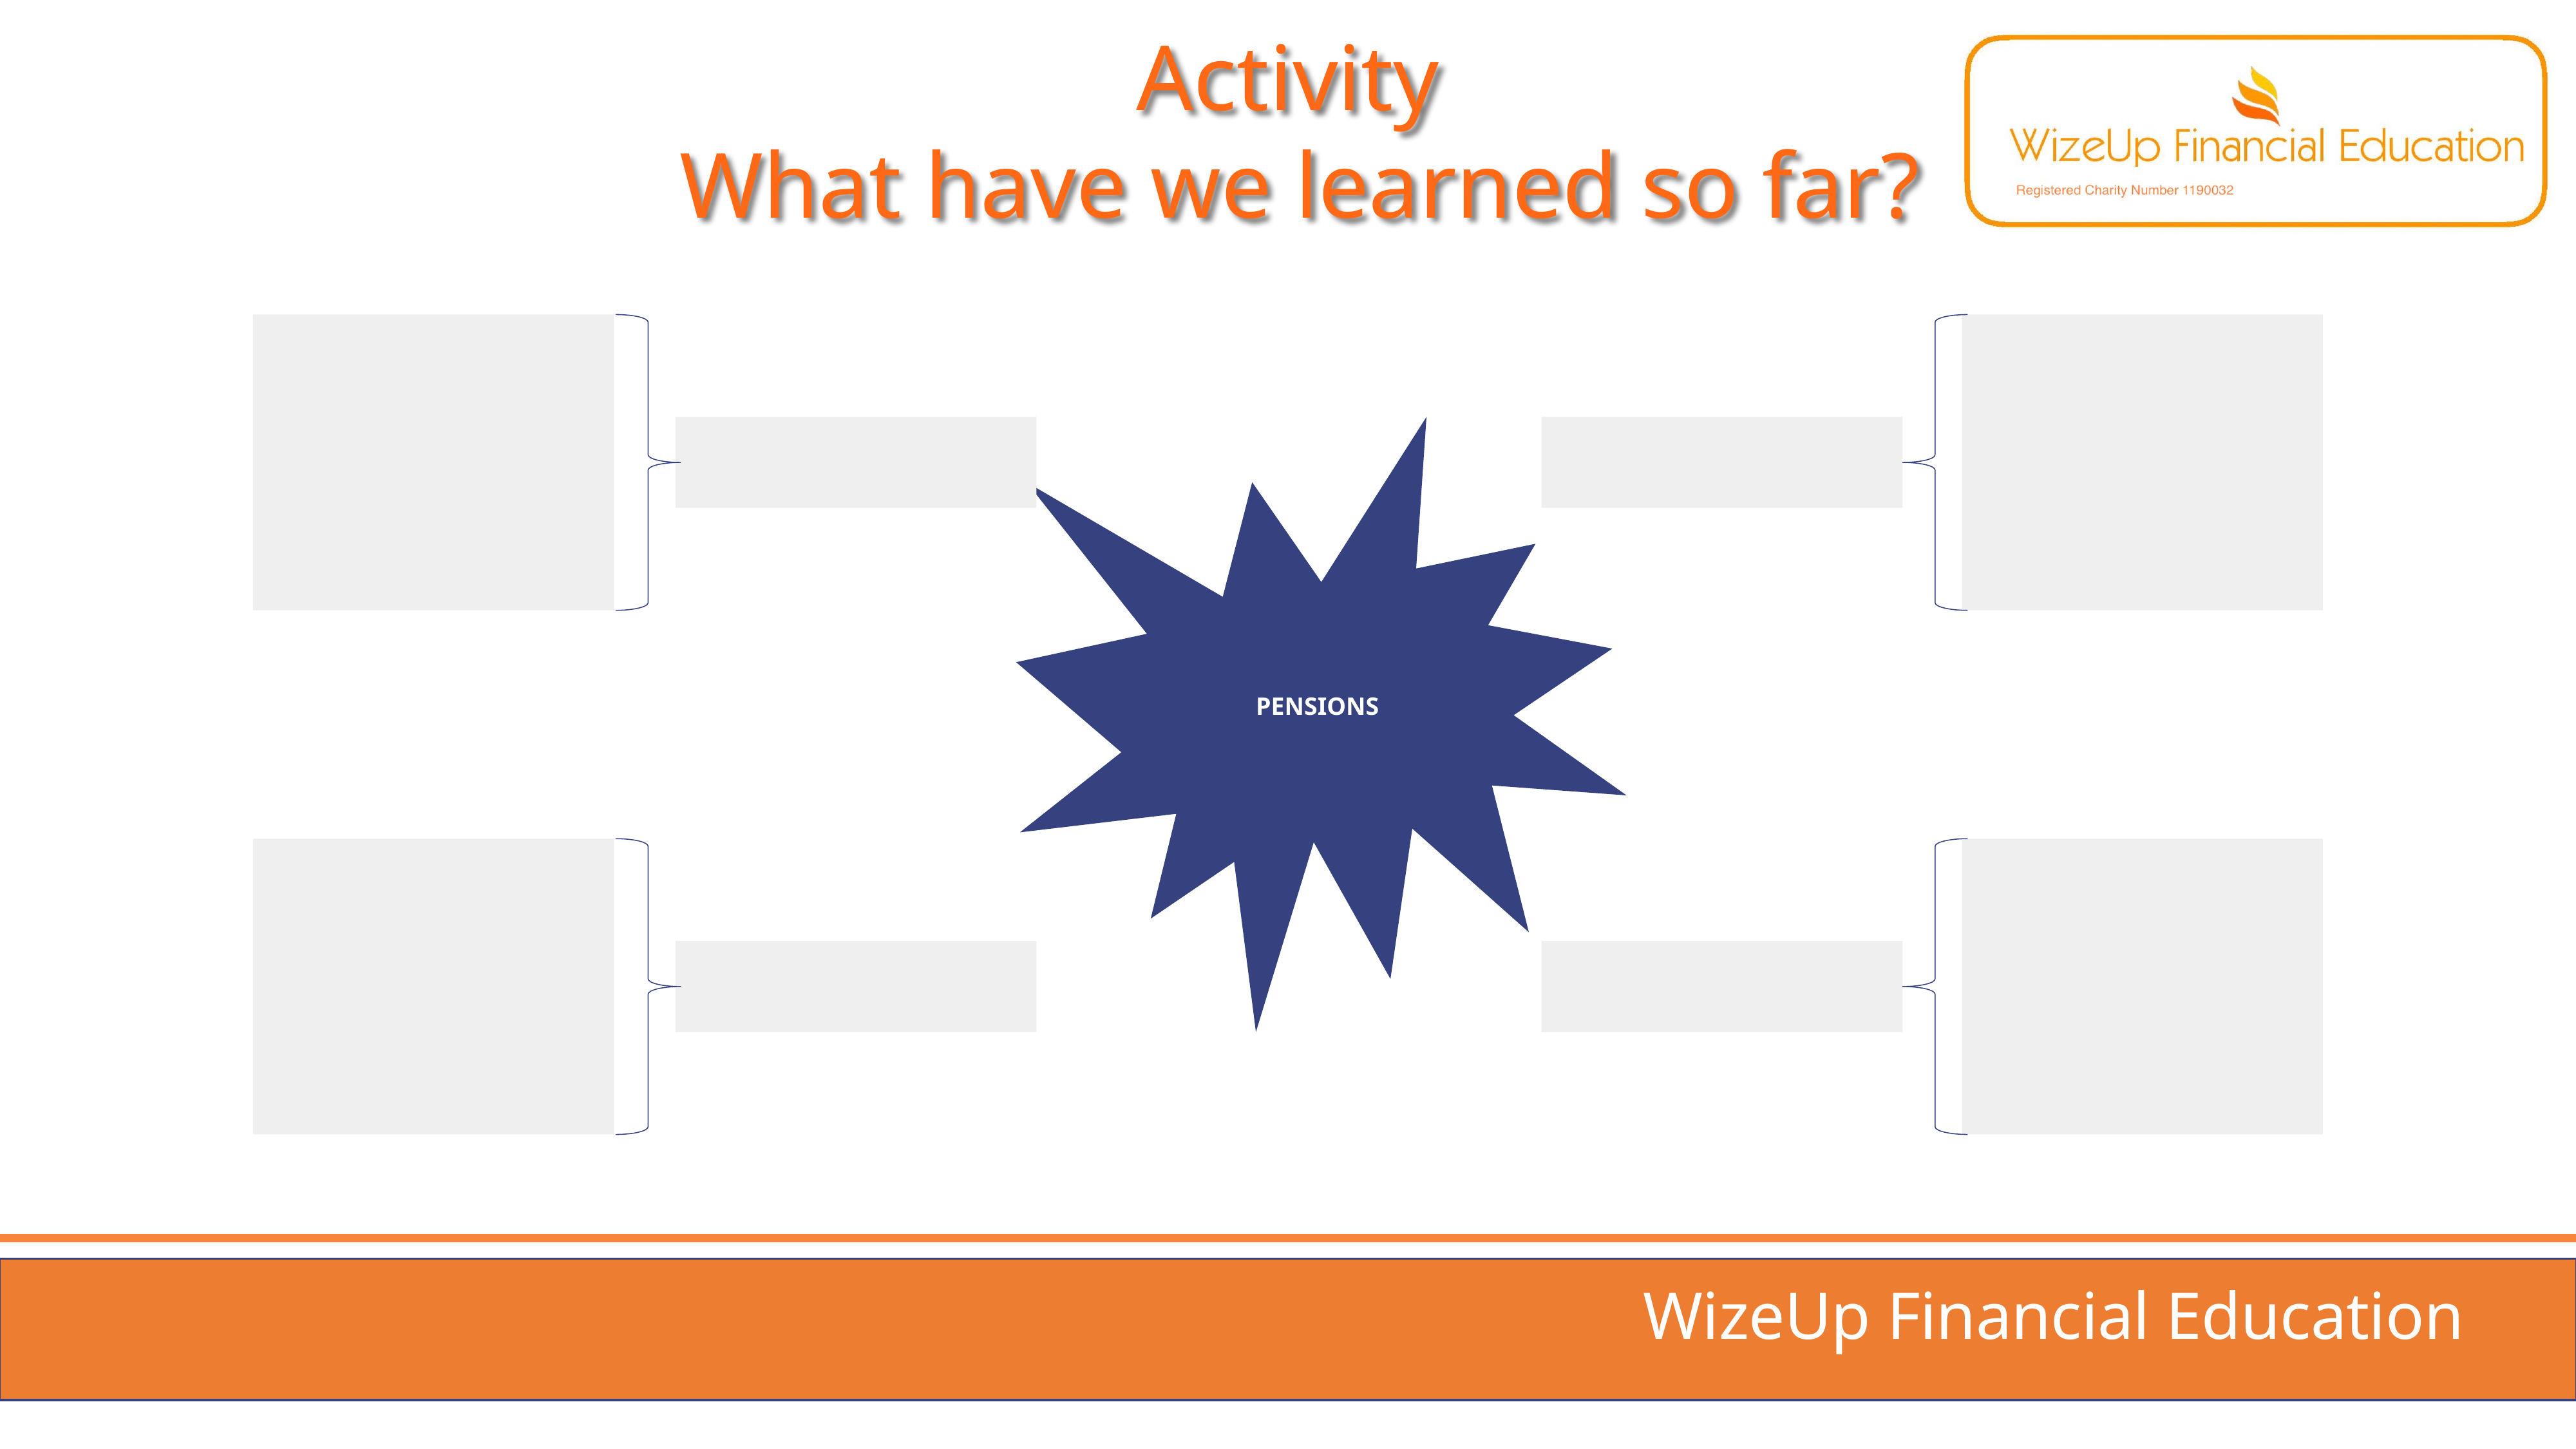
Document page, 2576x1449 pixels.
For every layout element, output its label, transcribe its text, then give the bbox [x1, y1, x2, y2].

text_box [0, 1258, 2576, 1399]
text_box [252, 314, 2324, 1135]
text_box WizeUp Financial Education [1589, 1285, 2518, 1357]
picture [1946, 0, 2573, 258]
text_box Activity What have we learned so far? [649, 12, 1927, 244]
